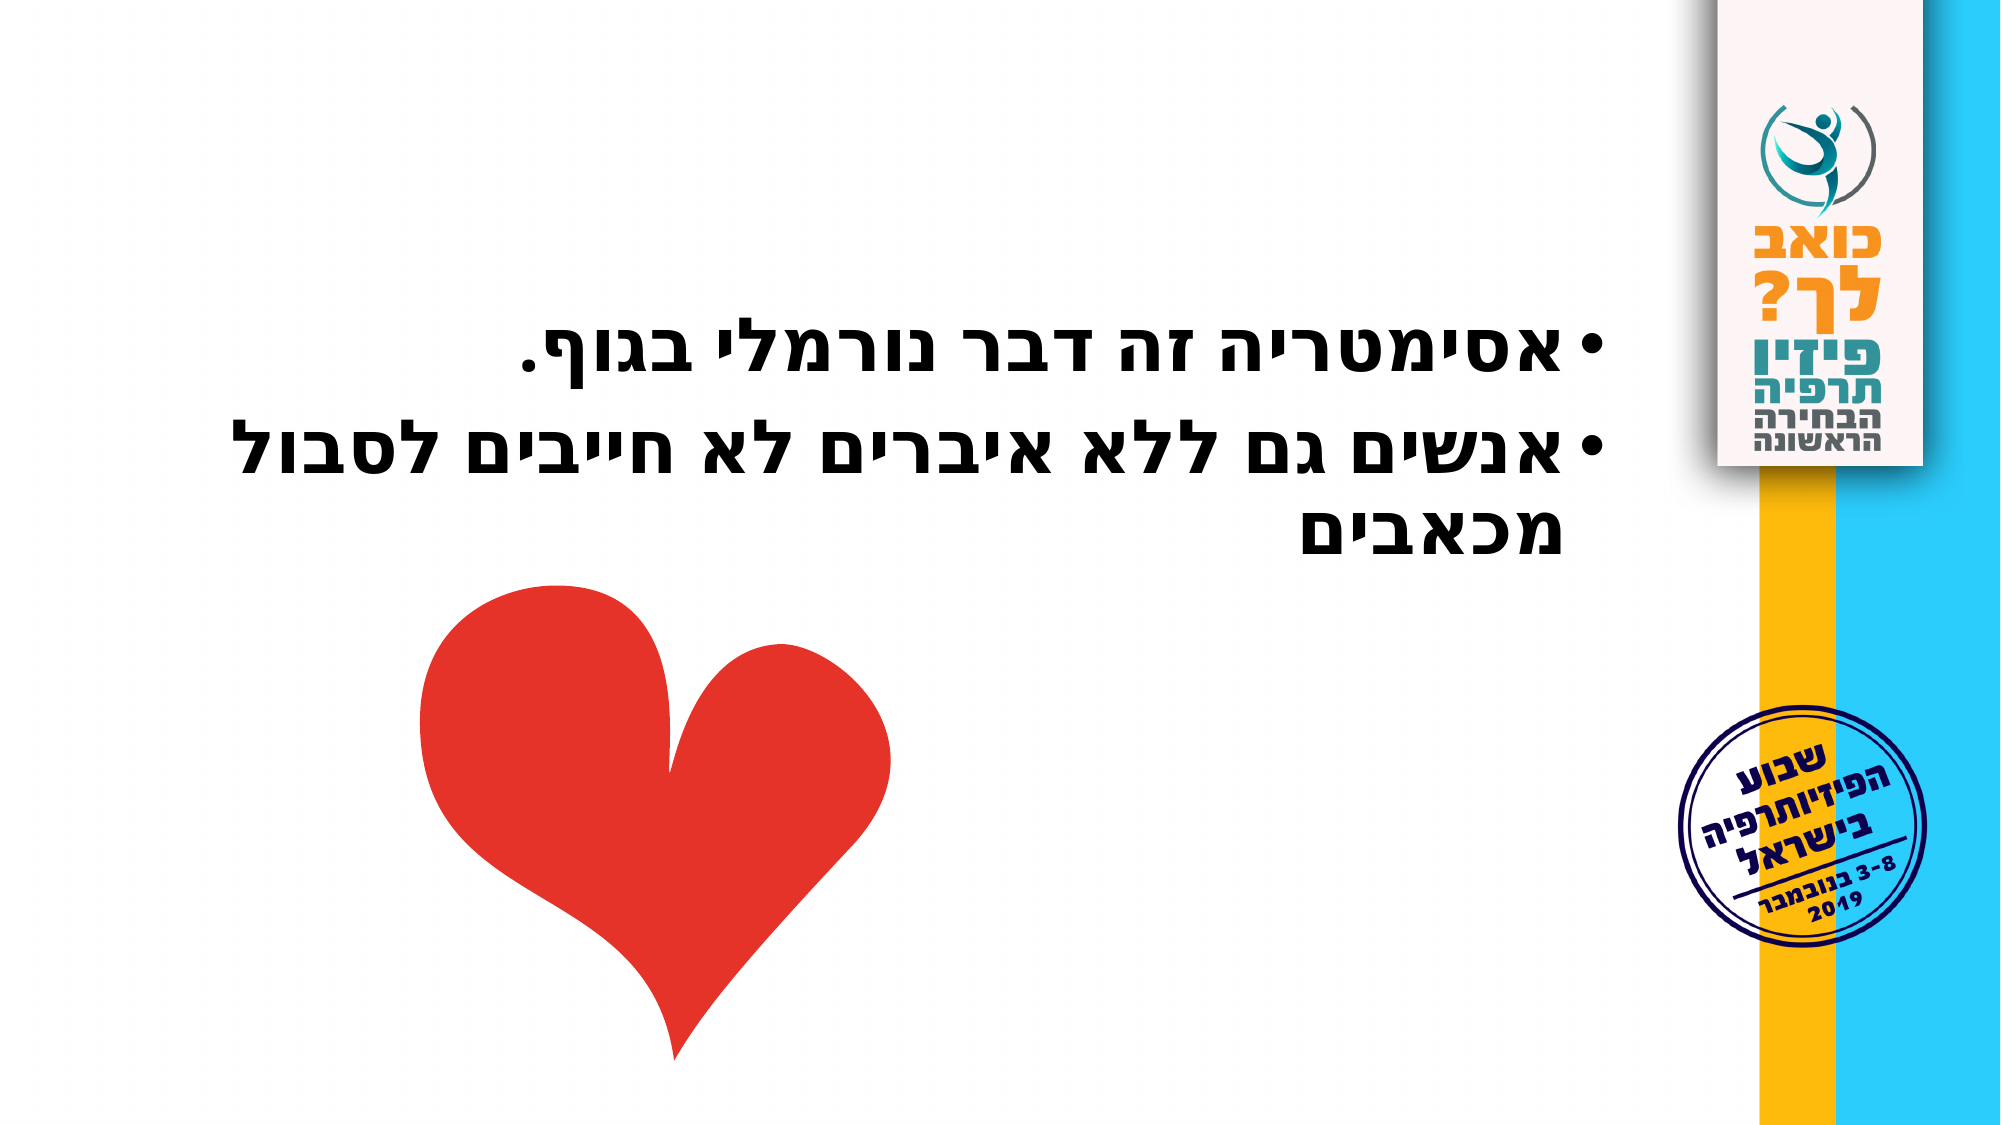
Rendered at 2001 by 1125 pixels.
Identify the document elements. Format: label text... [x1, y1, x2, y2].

picture [0, 0, 2001, 1125]
list אסימטריה זה דבר נורמלי בגוף. אנשים גם ללא איברים לא חייבים לסבול מכאבים [78, 299, 1621, 1014]
